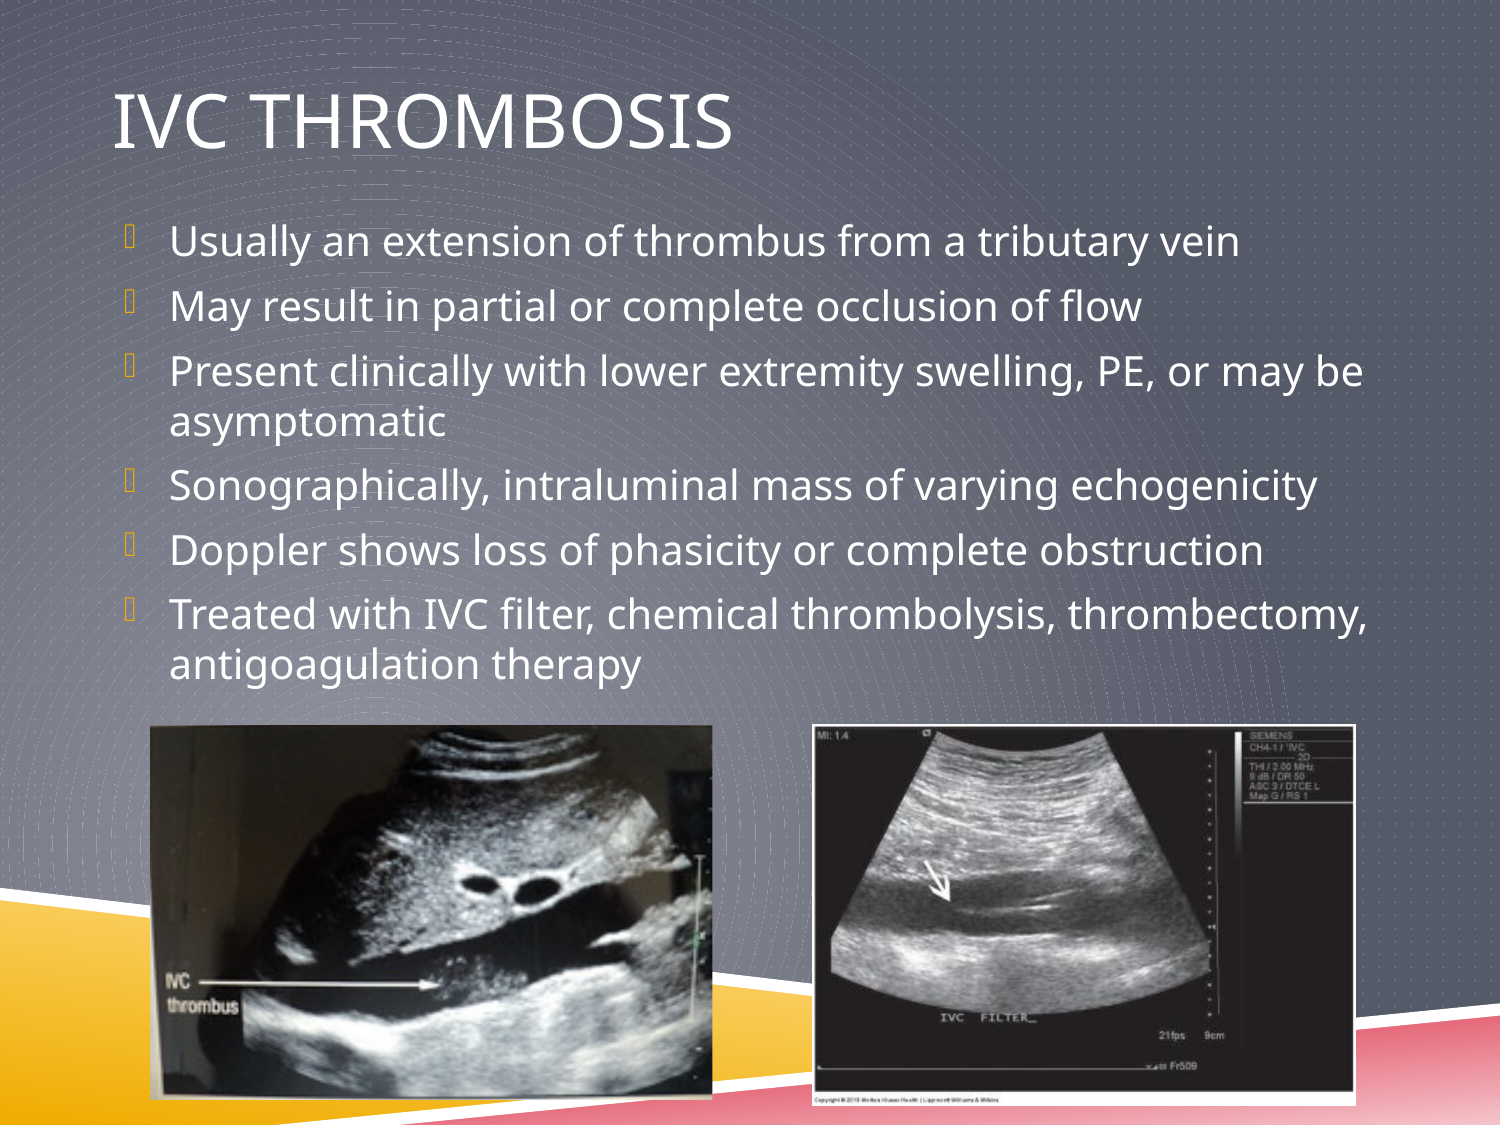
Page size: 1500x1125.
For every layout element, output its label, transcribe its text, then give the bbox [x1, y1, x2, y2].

picture [812, 724, 1357, 1107]
title IVC Thrombosis [112, 24, 1388, 207]
picture [149, 724, 713, 1101]
list Usually an extension of thrombus from a tributary vein May result in partial or complete occlusion of flow Present clinically with lower extremity swelling, PE, or may be asymptomatic Sonographically, intraluminal mass of varying echogenicity Doppler shows loss of phasicity or complete obstruction Treated with IVC filter, chemical thrombolysis, thrombectomy, antigoagulation therapy [112, 207, 1388, 821]
